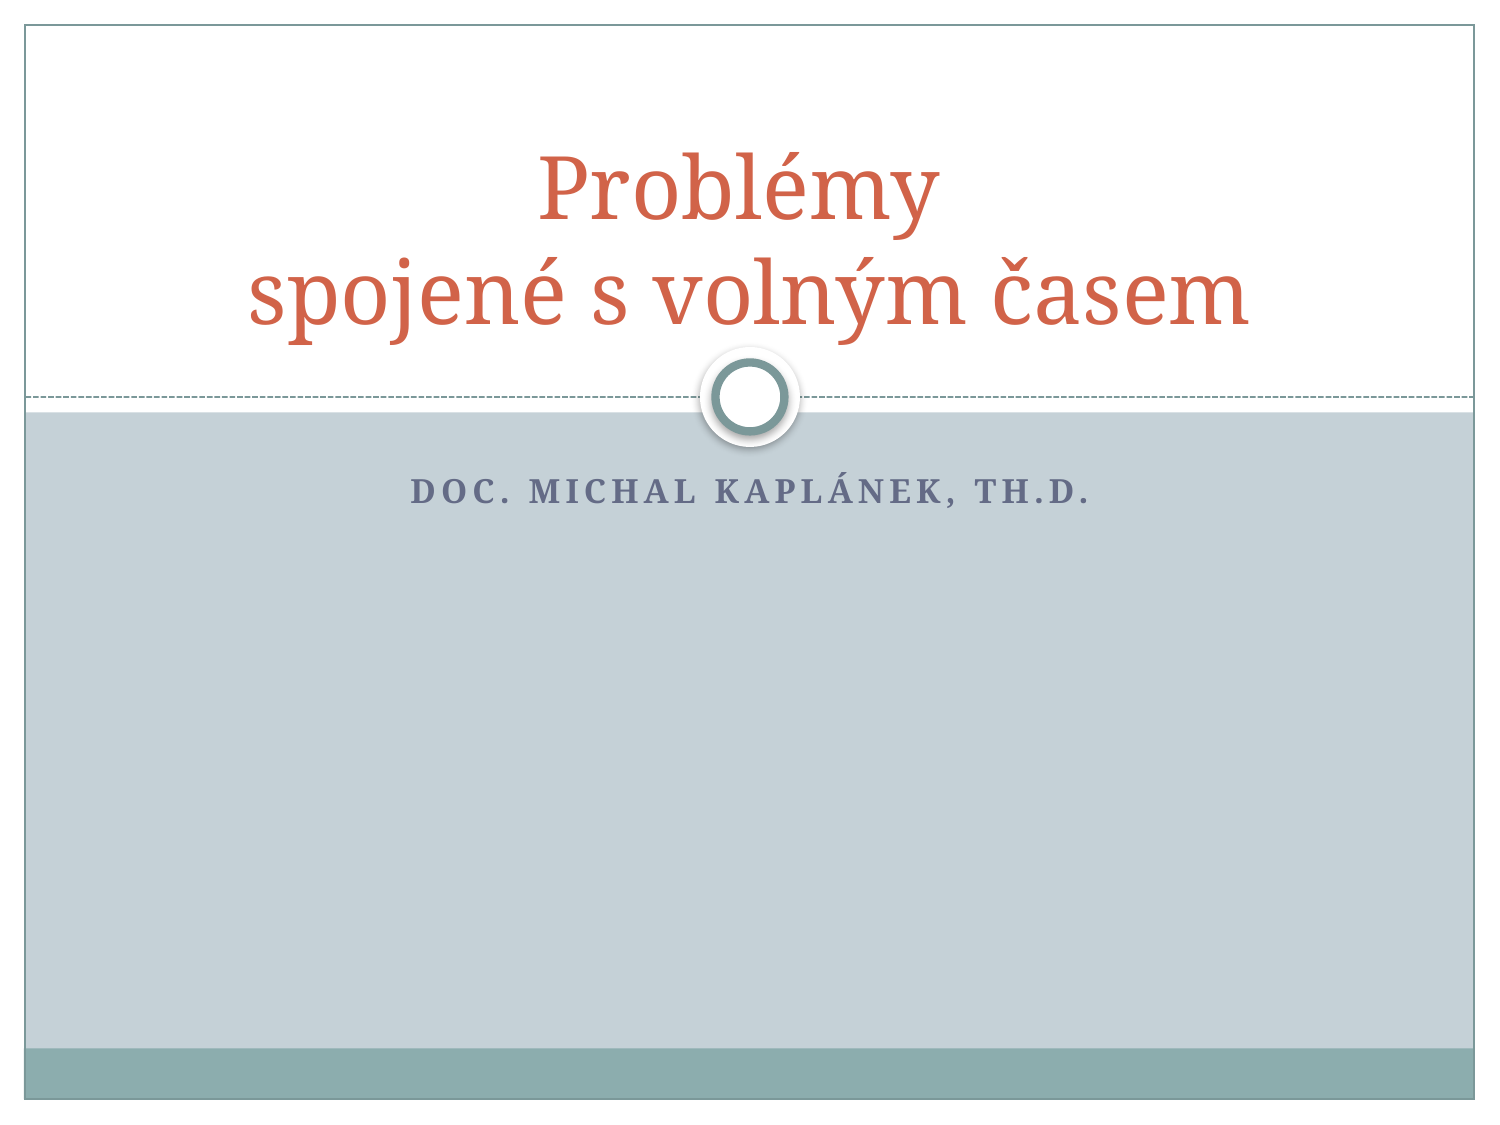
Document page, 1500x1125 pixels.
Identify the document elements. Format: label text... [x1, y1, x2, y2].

subtitle Doc. Michal Kaplánek, Th.d. [225, 462, 1275, 750]
title Problémy spojené s volným časem [112, 62, 1388, 350]
